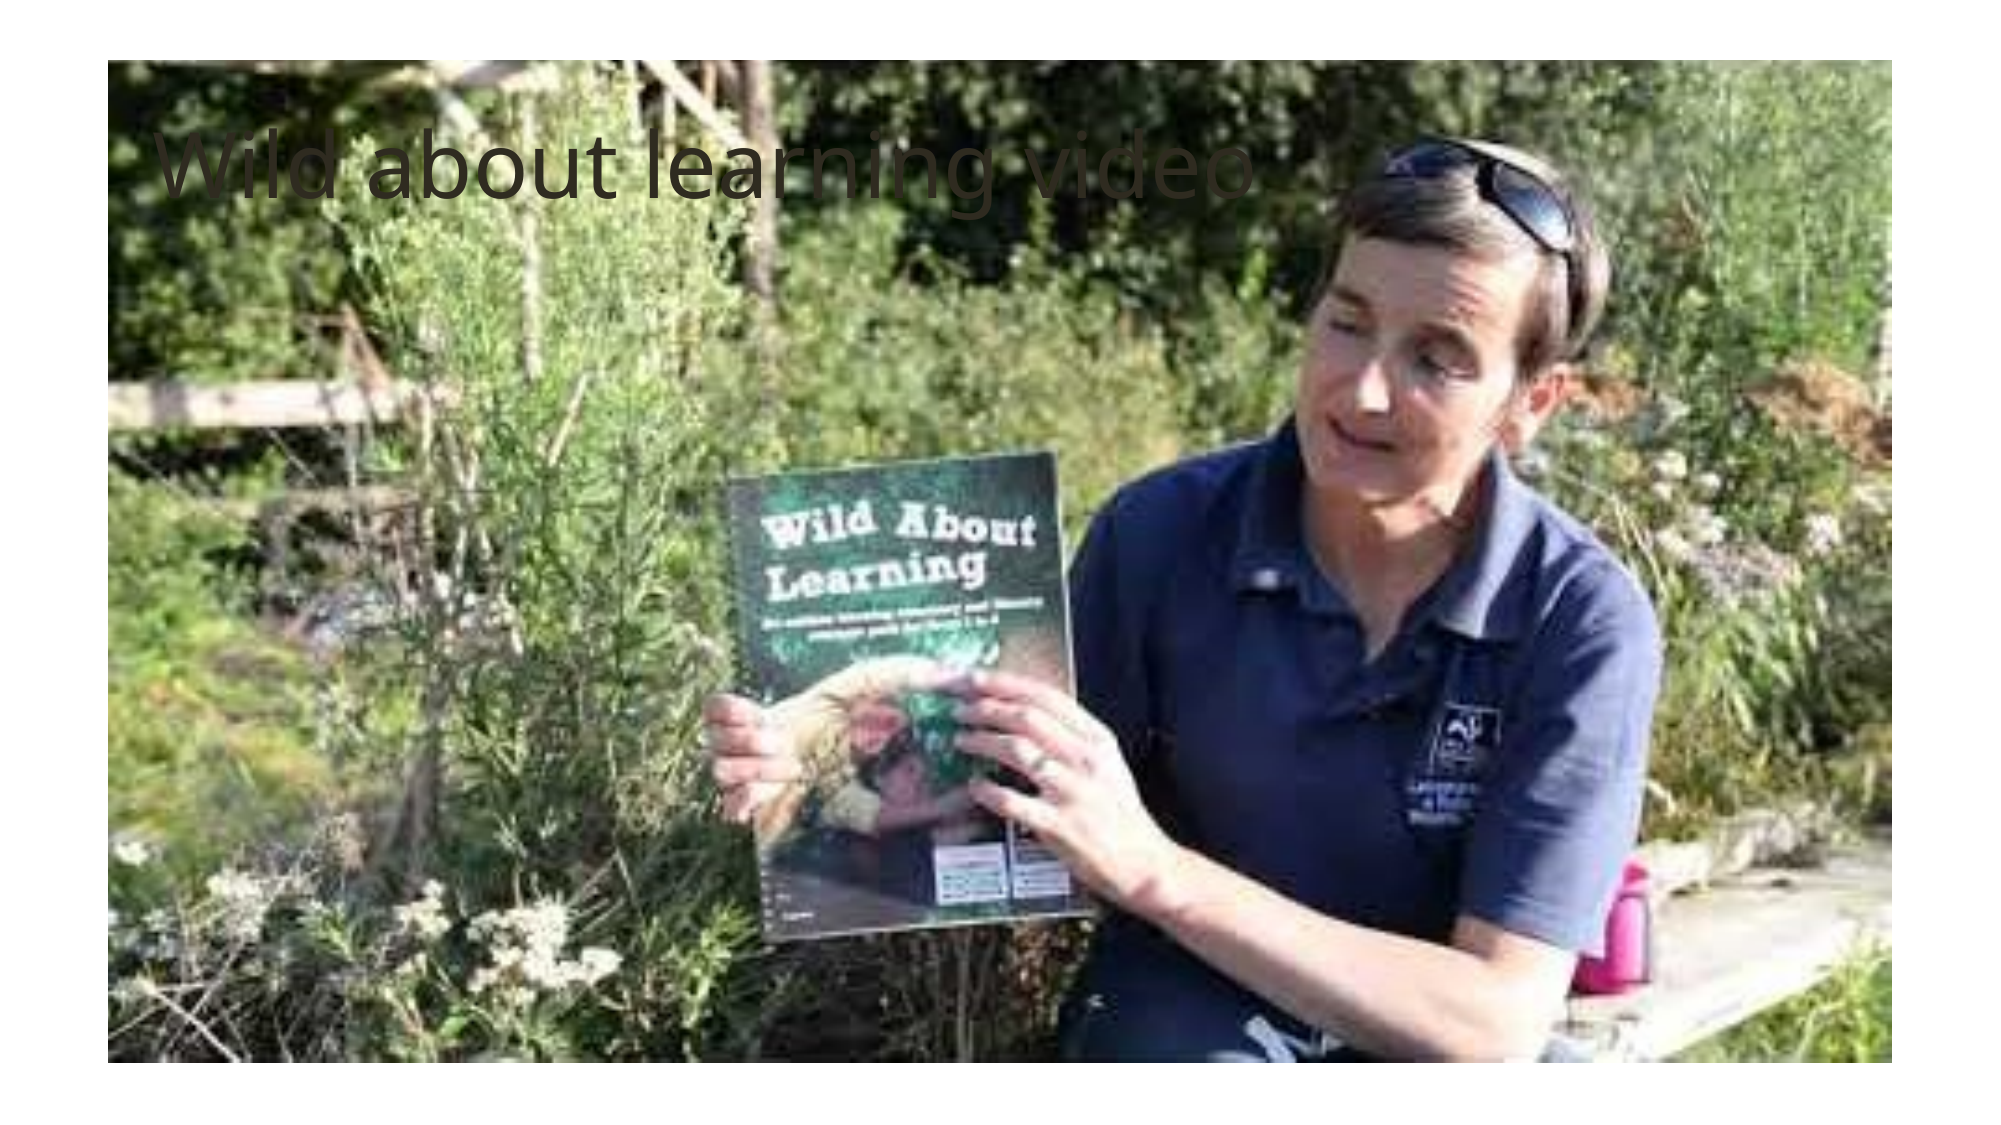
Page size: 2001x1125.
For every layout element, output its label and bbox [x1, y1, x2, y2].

list [107, 59, 1893, 1064]
